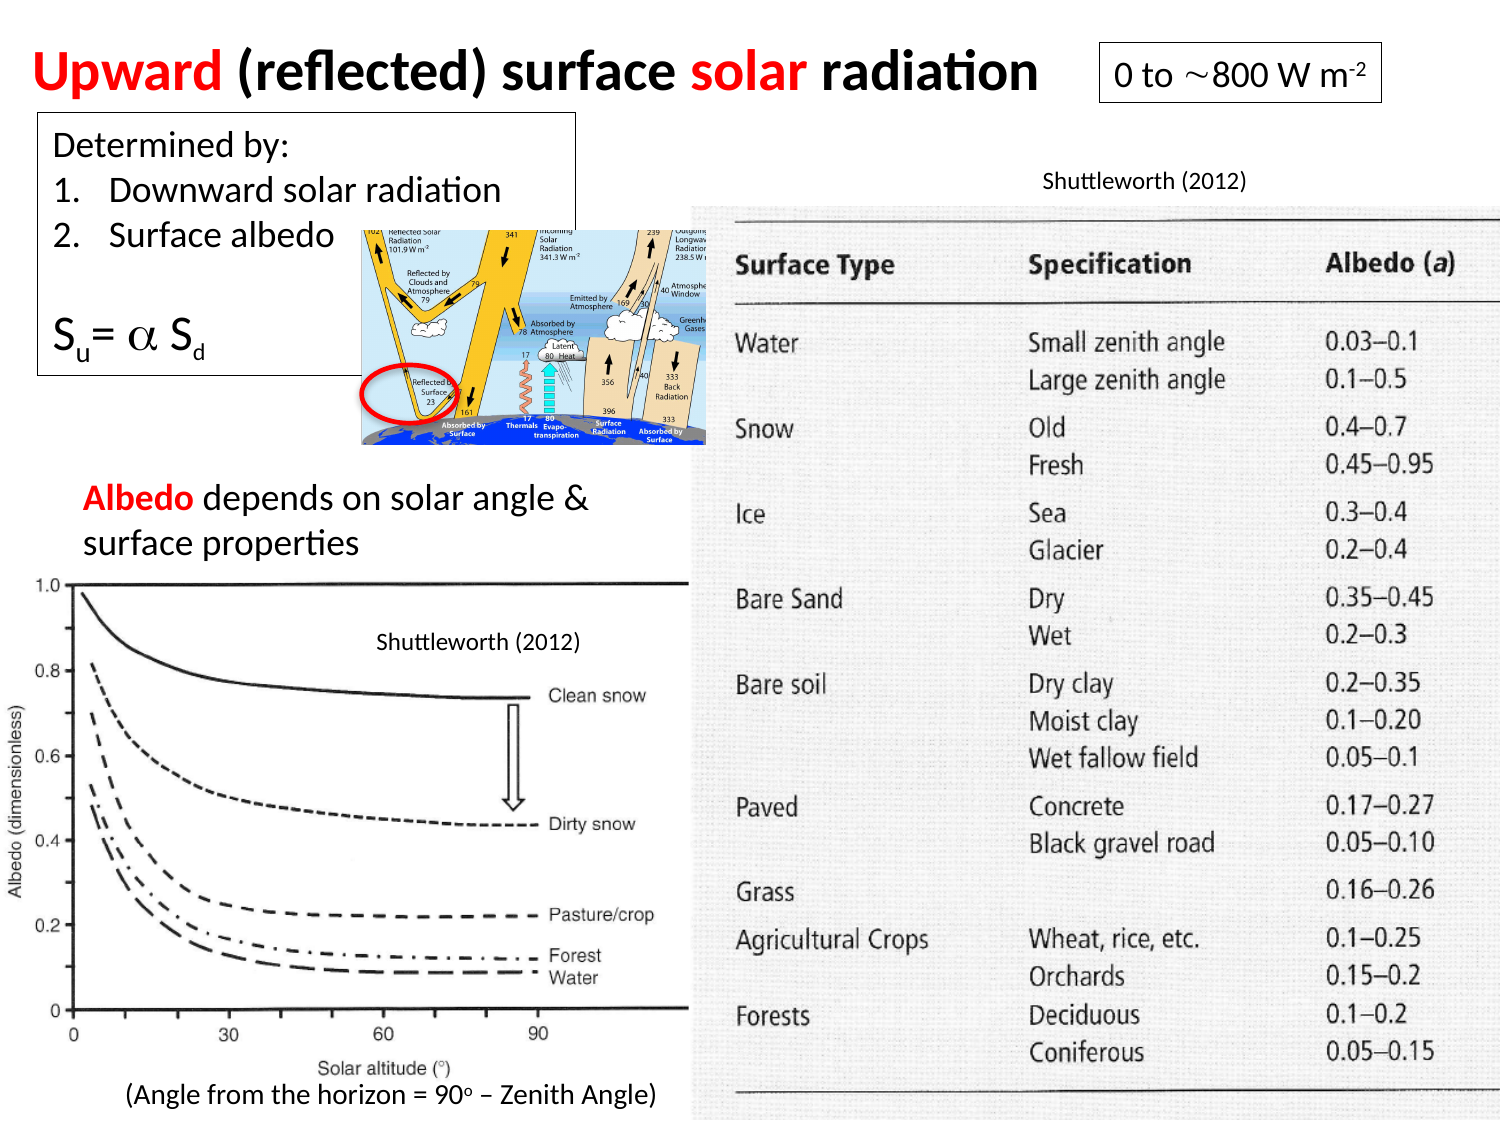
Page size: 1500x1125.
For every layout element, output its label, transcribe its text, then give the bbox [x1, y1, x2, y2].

text_box Upward (reflected) surface solar radiation [17, 24, 1063, 110]
picture [0, 205, 1500, 1121]
text_box Albedo depends on solar angle & surface properties [68, 465, 641, 564]
text_box 0 to 800 W m-2 [1099, 42, 1382, 103]
text_box Determined by: Downward solar radiation Surface albedo Su=  Sd [37, 112, 576, 376]
text_box Shuttleworth (2012) [1027, 157, 1308, 203]
text_box (Angle from the horizon = 90o – Zenith Angle) [110, 1094, 673, 1118]
